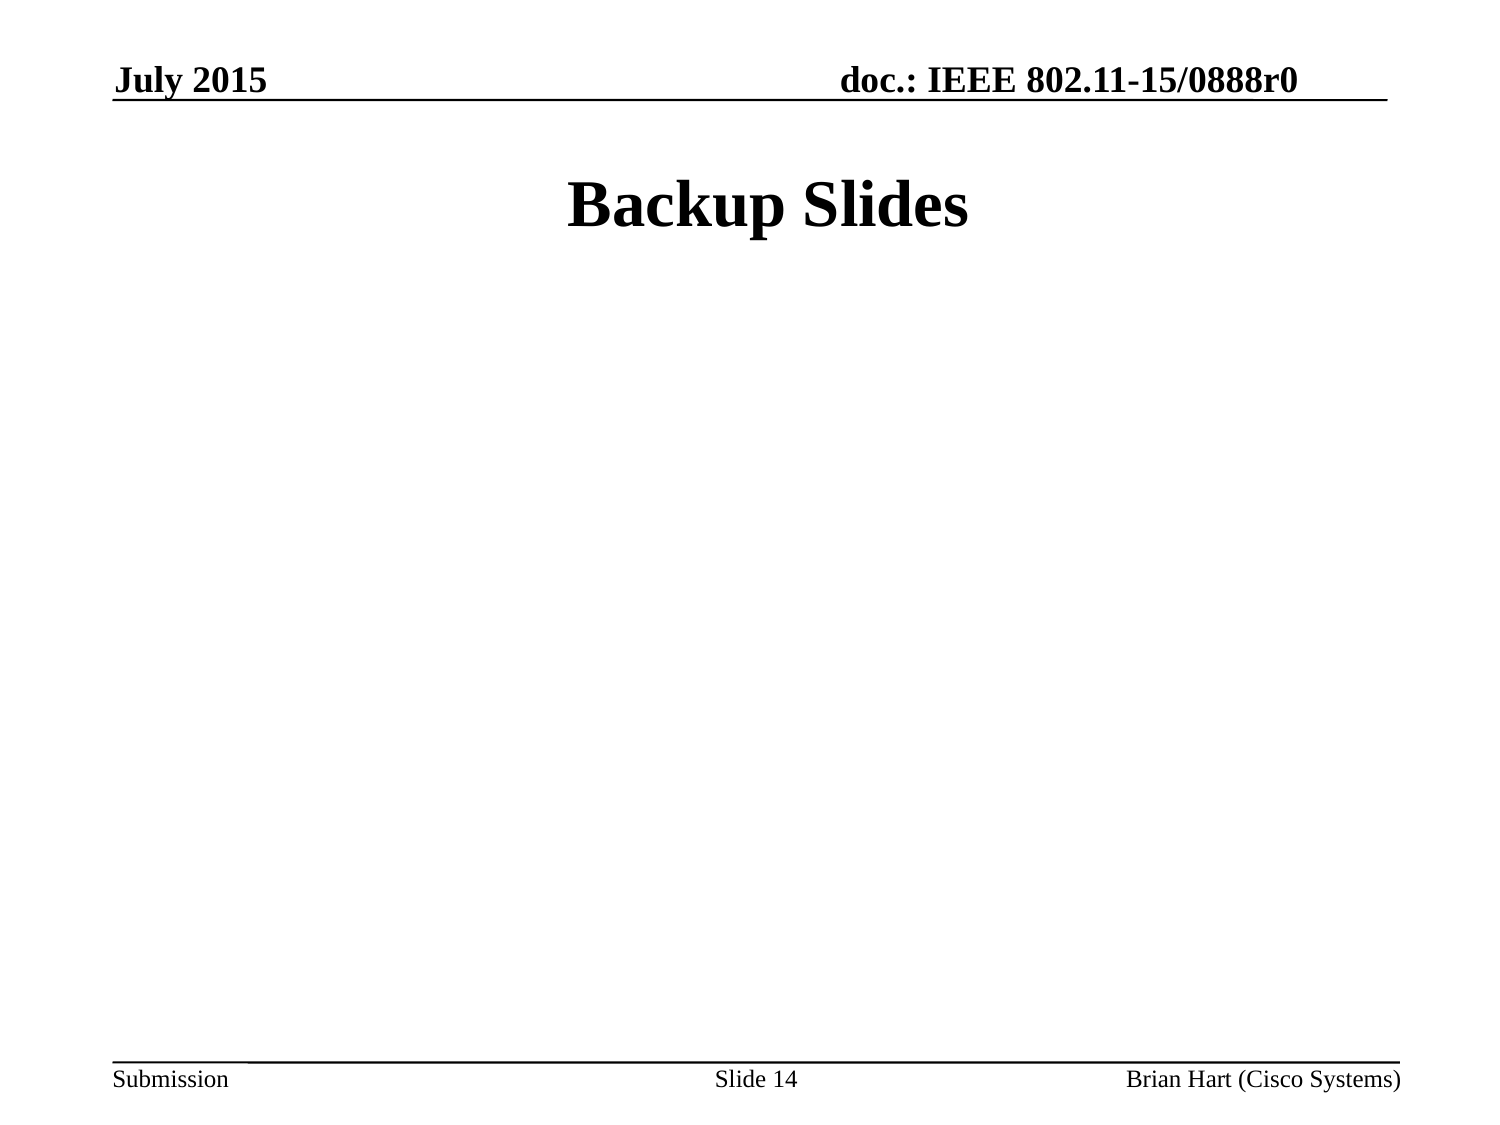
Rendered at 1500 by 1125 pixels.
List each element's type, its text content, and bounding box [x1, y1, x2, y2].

slide_number Slide 14 [714, 1061, 798, 1093]
footer Brian Hart (Cisco Systems) [1122, 1061, 1402, 1093]
title Backup Slides [75, 112, 1463, 288]
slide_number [114, 54, 274, 101]
